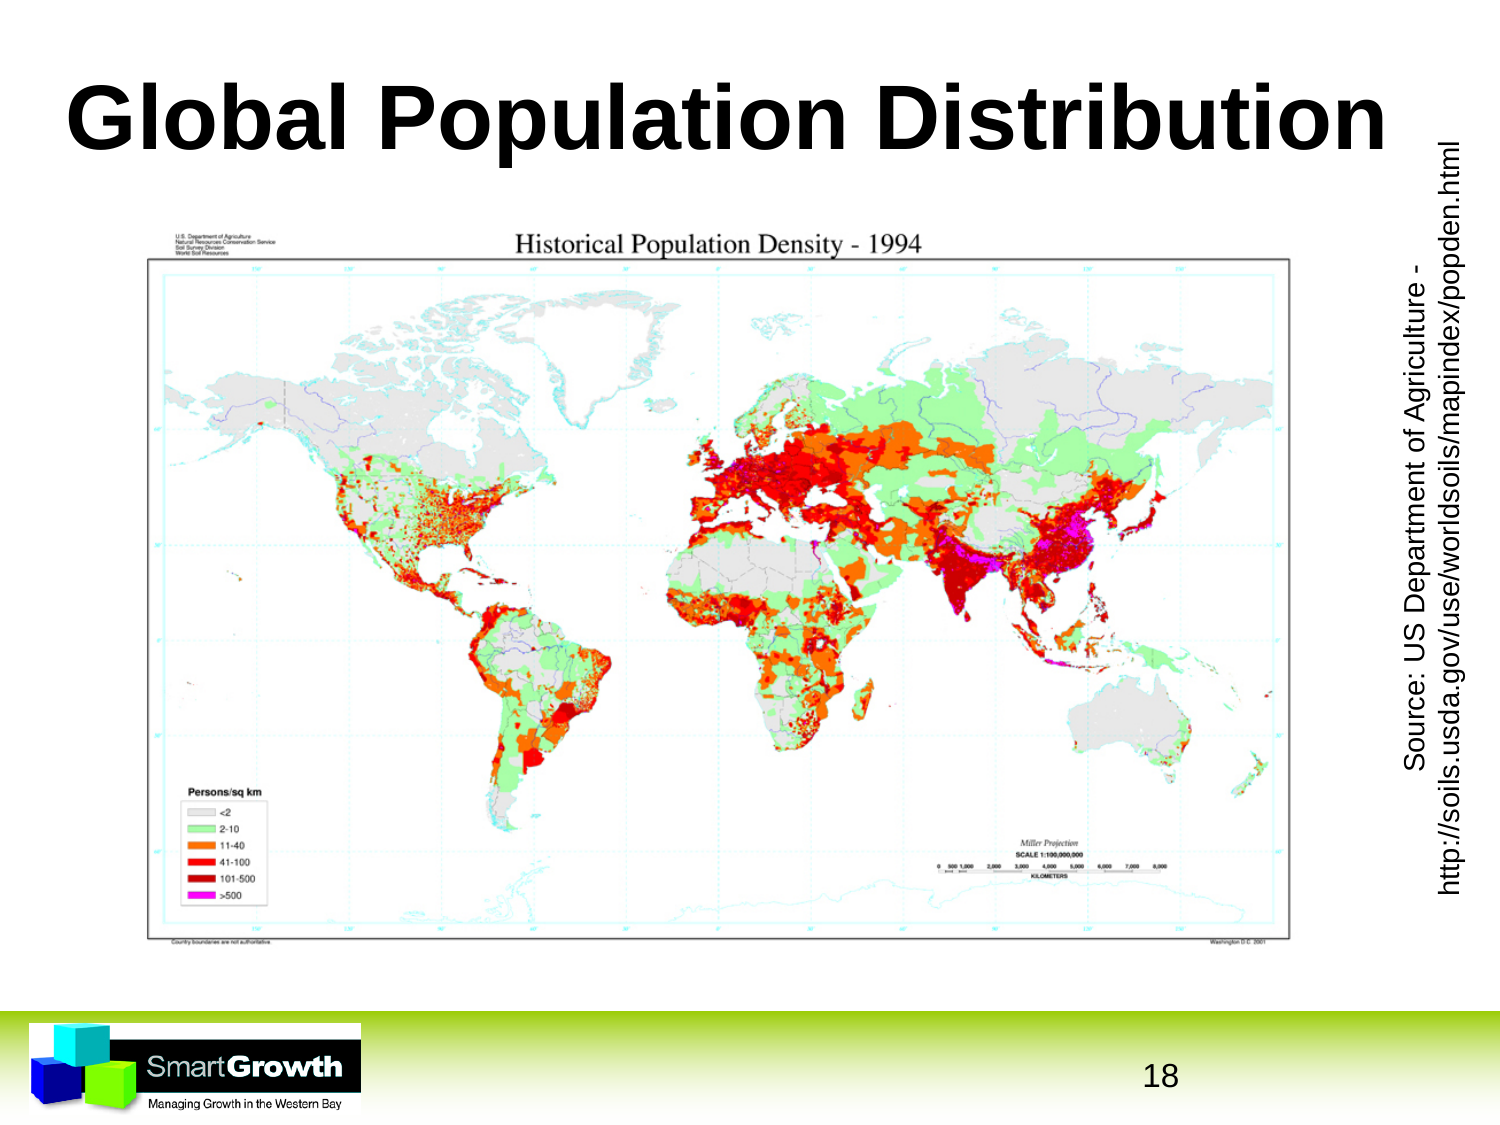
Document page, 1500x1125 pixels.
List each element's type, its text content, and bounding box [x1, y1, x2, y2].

text_box Source: US Department of Agriculture - http://soils.usda.gov/use/worldsoils/mapindex/popden.html [1387, 90, 1473, 948]
picture [29, 1023, 361, 1115]
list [123, 196, 1318, 969]
slide_number 18 [1068, 1046, 1195, 1095]
title Global Population Distribution [29, 19, 1427, 207]
